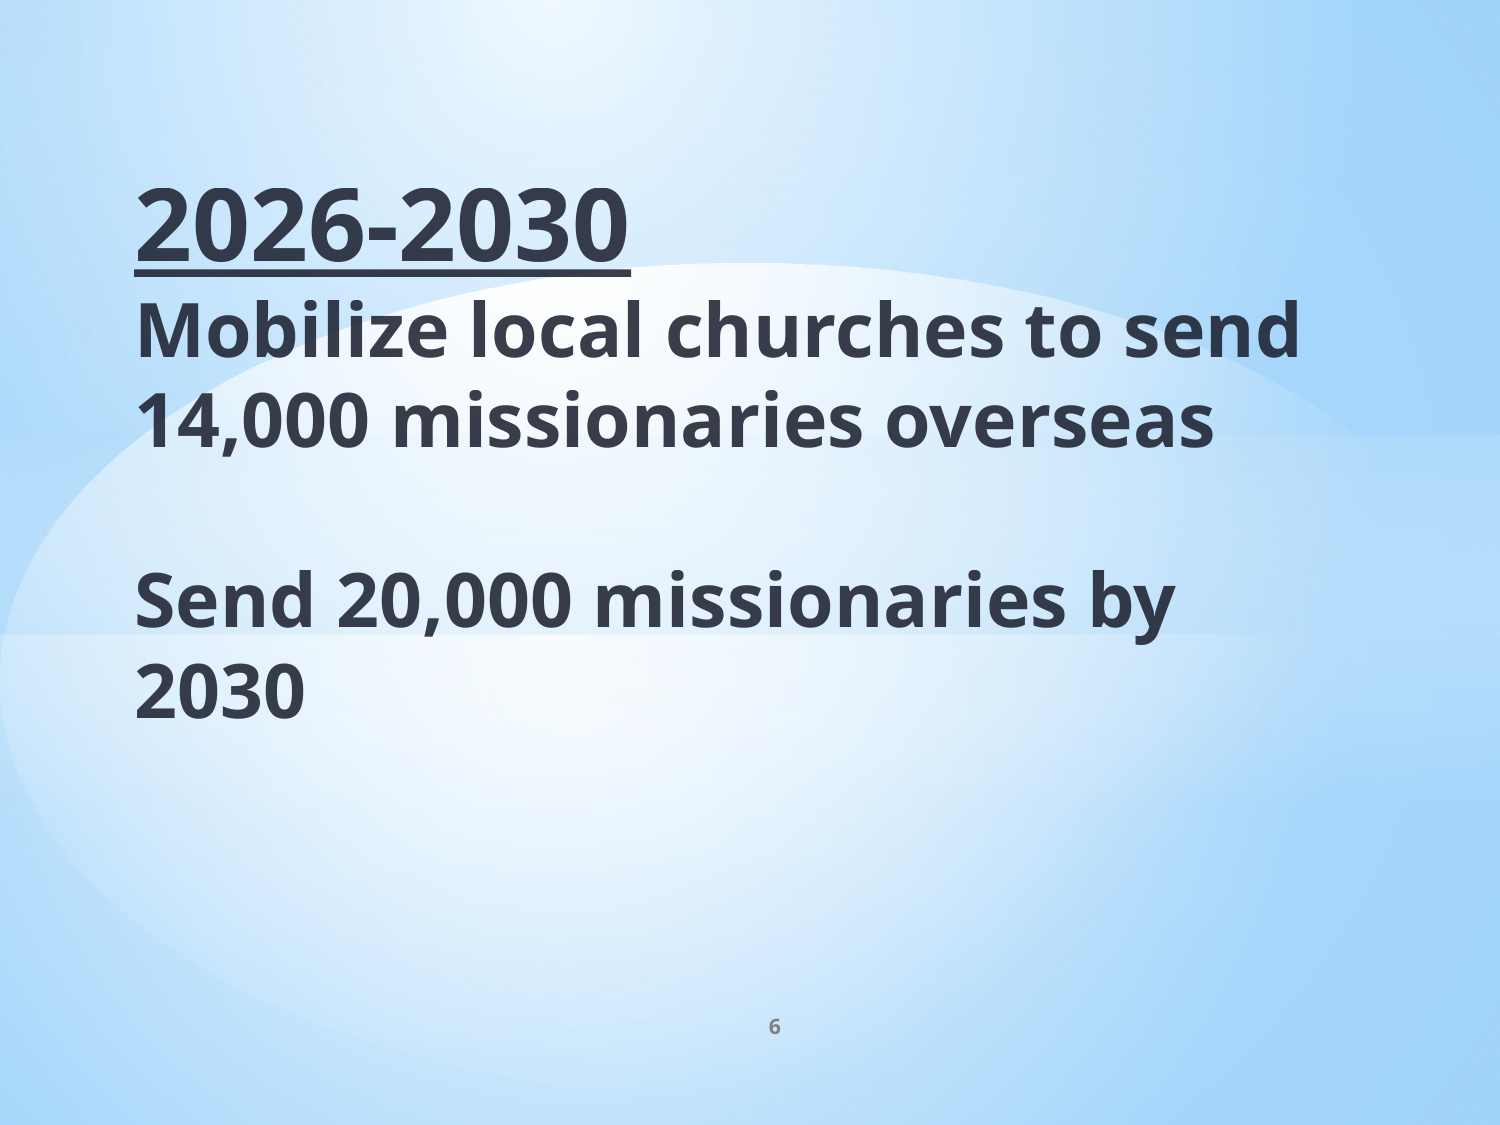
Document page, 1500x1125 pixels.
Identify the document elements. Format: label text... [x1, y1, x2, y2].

slide_number 6 [624, 1012, 926, 1043]
title 2026-2030 Mobilize local churches to send 14,000 missionaries overseas Send 20,000 missionaries by 2030 [133, 159, 1312, 830]
